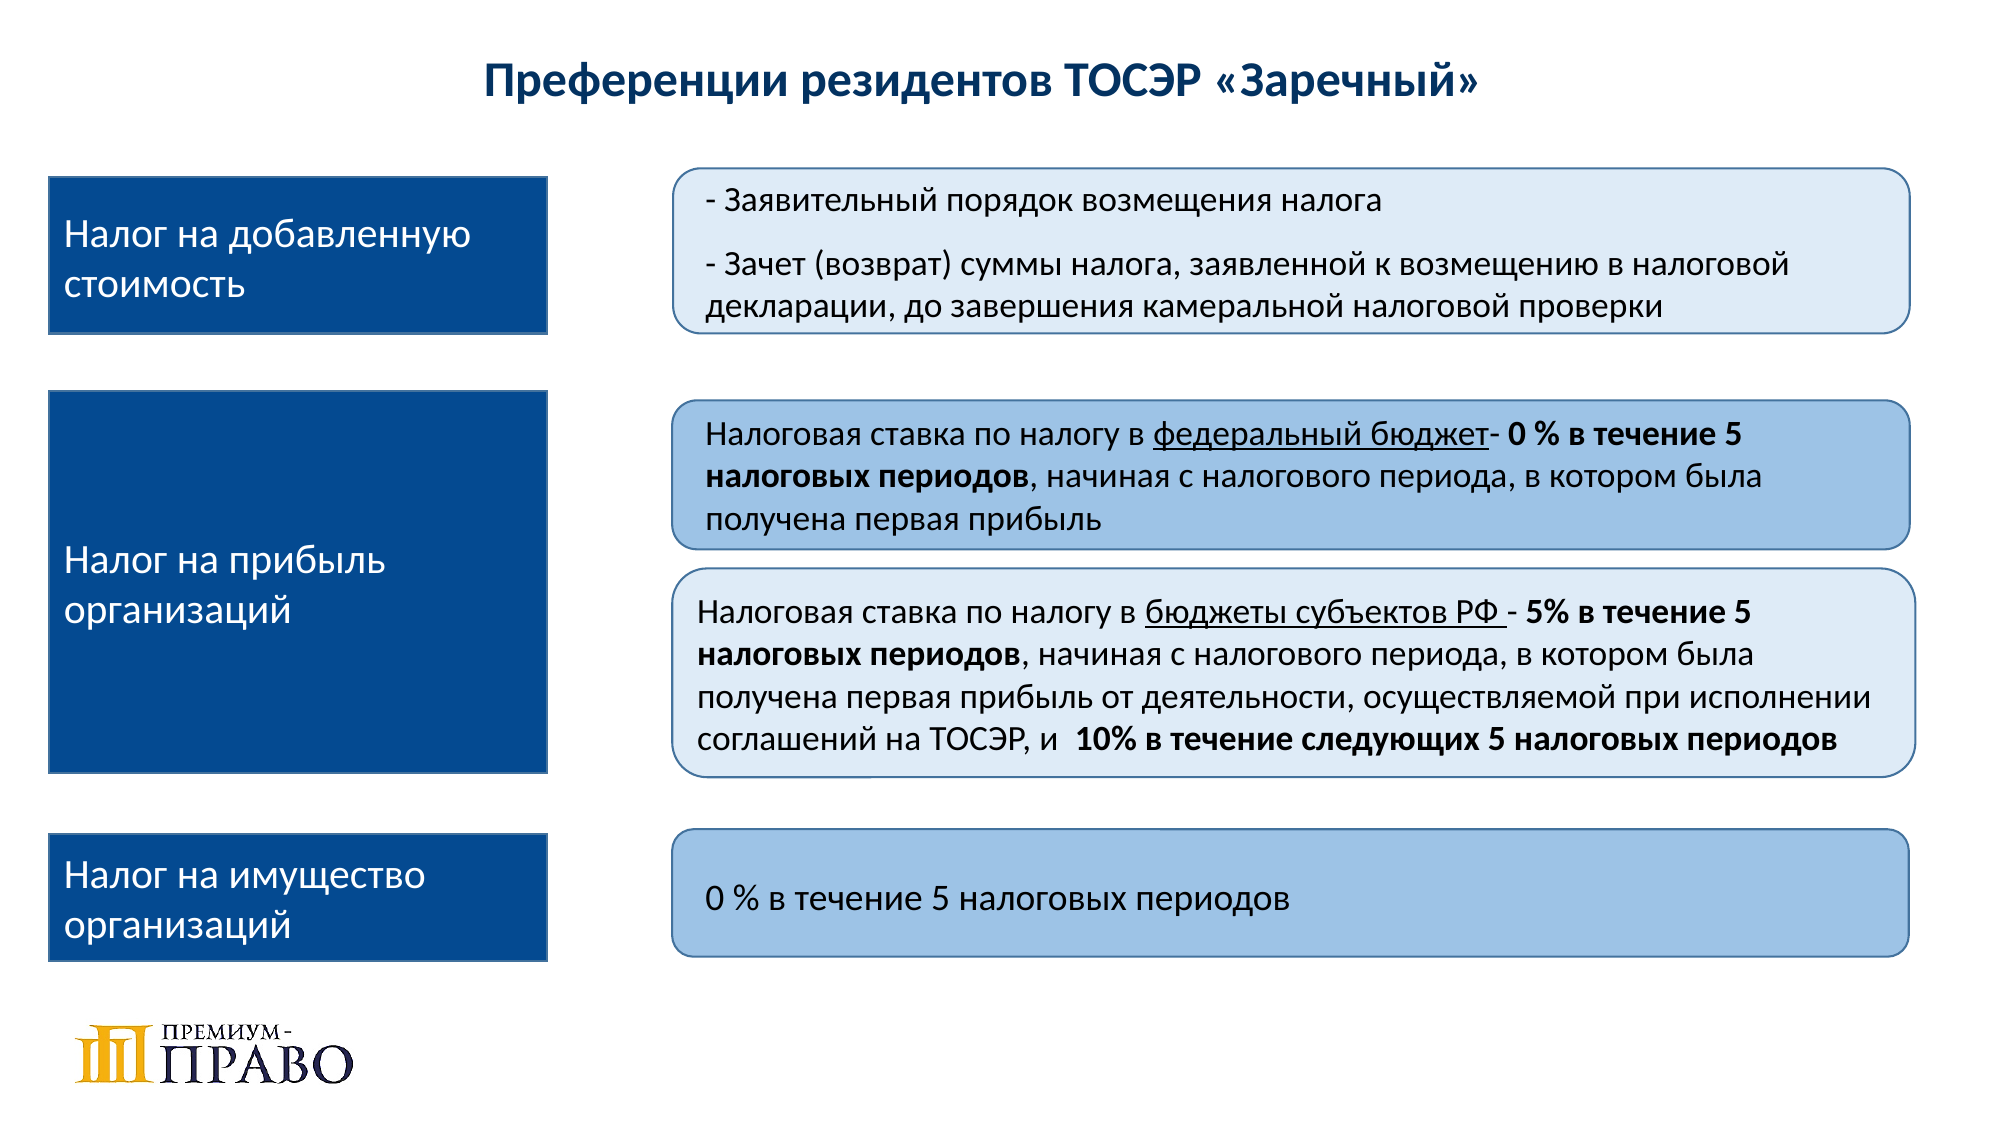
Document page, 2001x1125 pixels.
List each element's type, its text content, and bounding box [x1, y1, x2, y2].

text_box Преференции резидентов ТОСЭР «Заречный» [468, 38, 1498, 114]
text_box 0 % в течение 5 налоговых периодов [690, 865, 1875, 926]
text_box - Заявительный порядок возмещения налога [690, 168, 1826, 226]
picture [68, 1018, 357, 1087]
text_box [671, 399, 1911, 551]
text_box [671, 828, 1910, 958]
text_box Налог на прибыль организаций [48, 390, 548, 774]
text_box Налоговая ставка по налогу в бюджеты субъектов РФ - 5% в течение 5 налоговых периодов, начиная с налогового периода, в котором была получена первая прибыль от деятельности, осуществляемой при исполнении соглашений на ТОСЭР, и 10% в течение следующих 5 налоговых периодов [671, 567, 1917, 779]
text_box Налог на добавленную стоимость [48, 176, 548, 335]
text_box - Зачет (возврат) суммы налога, заявленной к возмещению в налоговой декларации, до завершения камеральной налоговой проверки [690, 232, 1930, 333]
text_box Налоговая ставка по налогу в федеральный бюджет- 0 % в течение 5 налоговых периодов, начиная с налогового периода, в котором была получена первая прибыль [690, 402, 1875, 545]
text_box [672, 167, 1911, 333]
text_box Налог на имущество организаций [48, 833, 548, 962]
